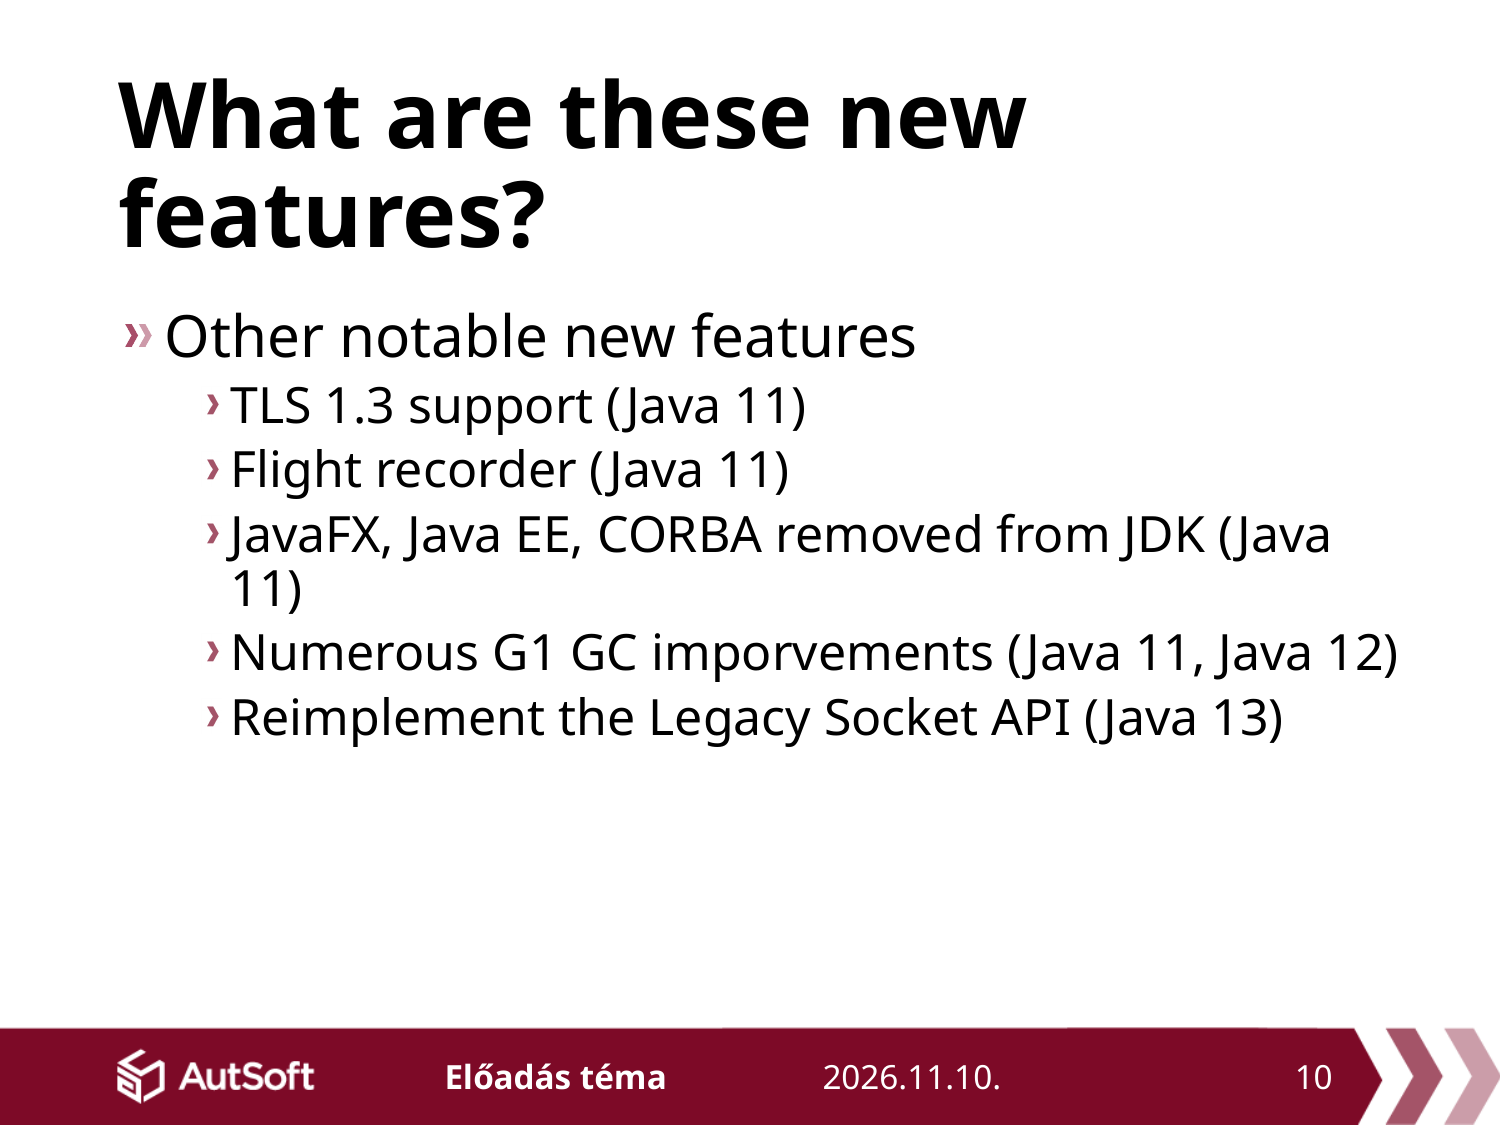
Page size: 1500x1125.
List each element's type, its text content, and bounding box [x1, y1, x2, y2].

slide_number 10 [1145, 1048, 1483, 1109]
footer Előadás téma [304, 1048, 808, 1109]
slide_number 2019. 05. 20. [808, 1048, 1145, 1109]
title What are these new features? [103, 59, 1397, 278]
list Other notable new features TLS 1.3 support (Java 11) Flight recorder (Java 11) JavaFX, Java EE, CORBA removed from JDK (Java 11) Numerous G1 GC imporvements (Java 11, Java 12) Reimplement the Legacy Socket API (Java 13) [103, 299, 1433, 1014]
picture [0, 0, 1500, 1125]
